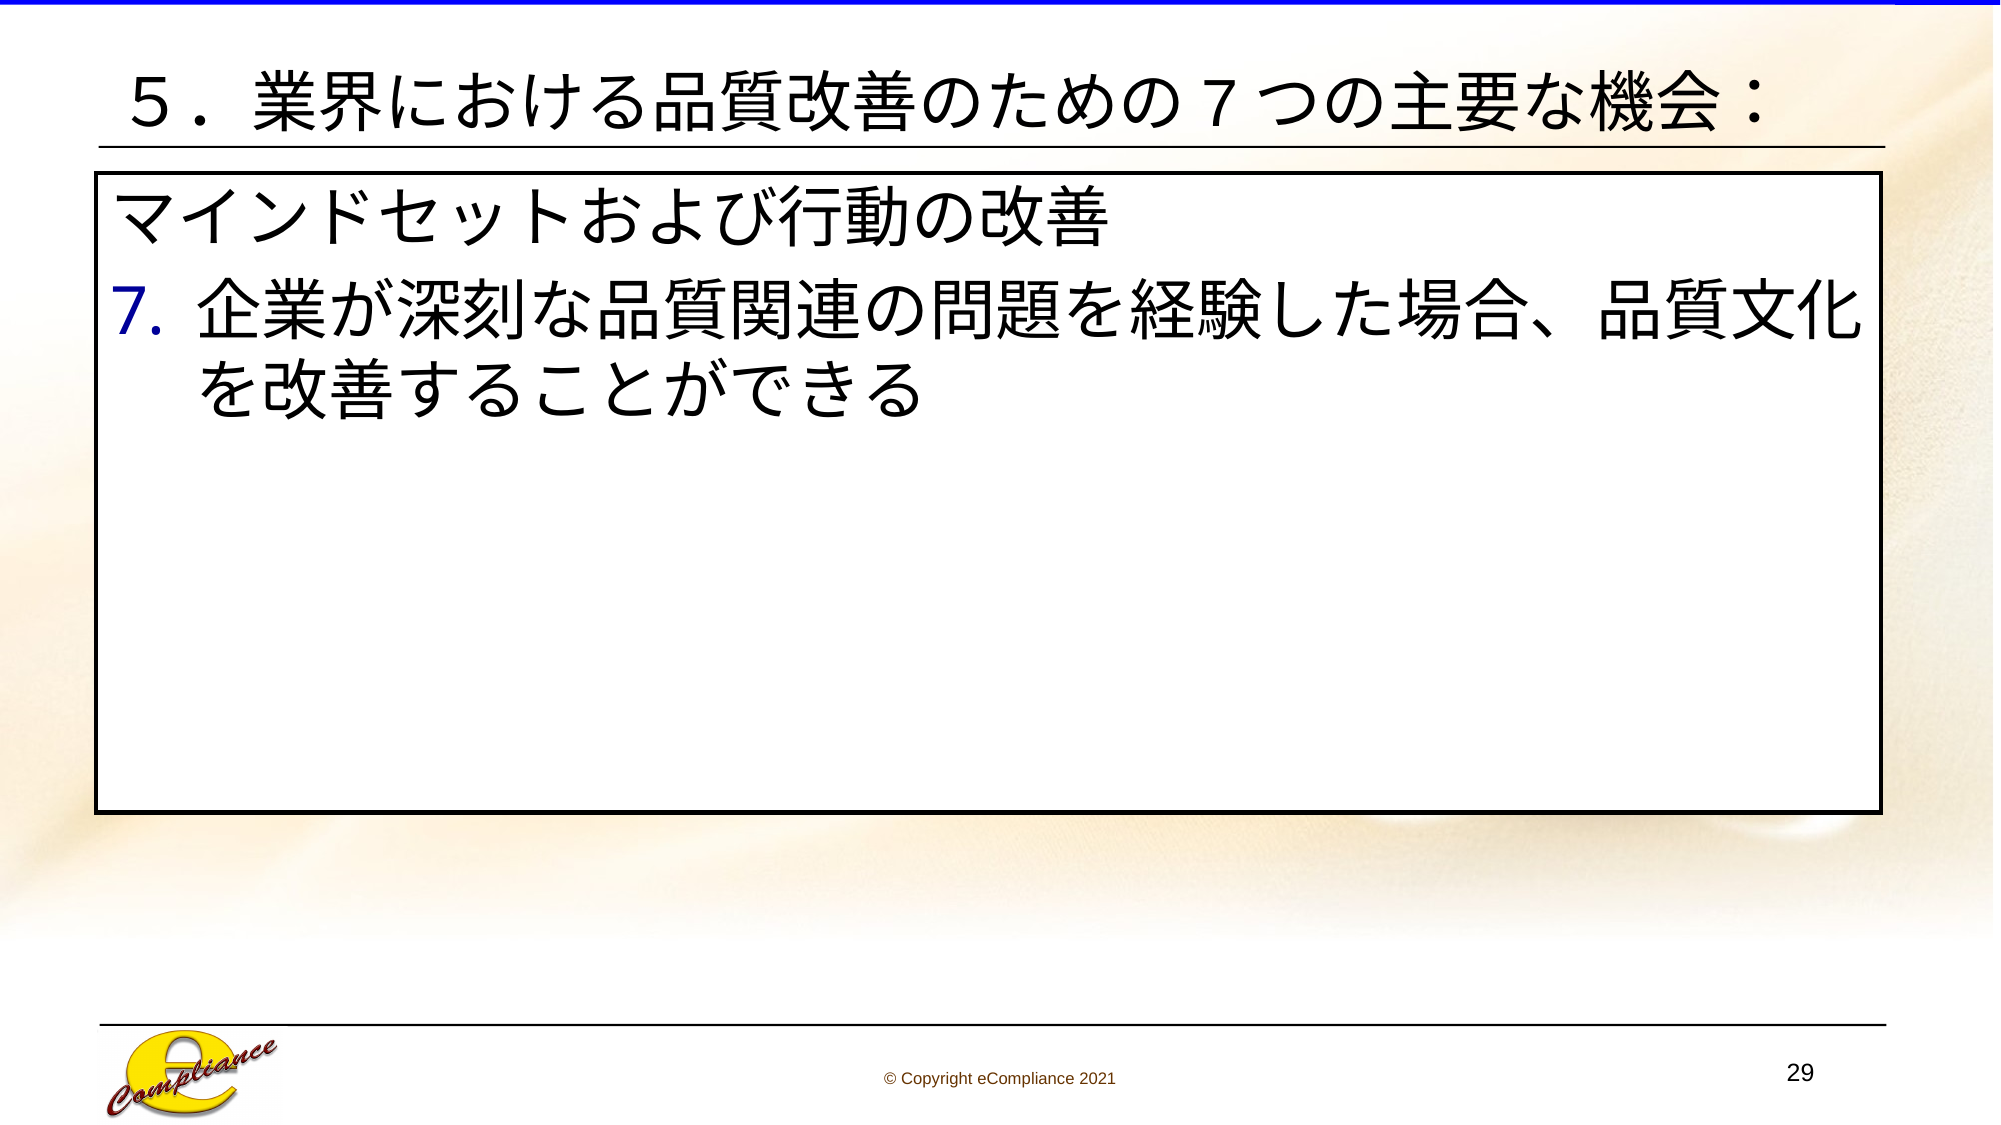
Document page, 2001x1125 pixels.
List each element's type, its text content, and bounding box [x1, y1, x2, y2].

picture [0, 5, 2000, 1017]
list マインドセットおよび行動の改善 企業が深刻な品質関連の問題を経験した場合、品質文化を改善することができる [94, 171, 1883, 815]
picture [97, 1026, 283, 1125]
title ５．業界における品質改善のための7つの主要な機会： [102, 25, 1903, 148]
